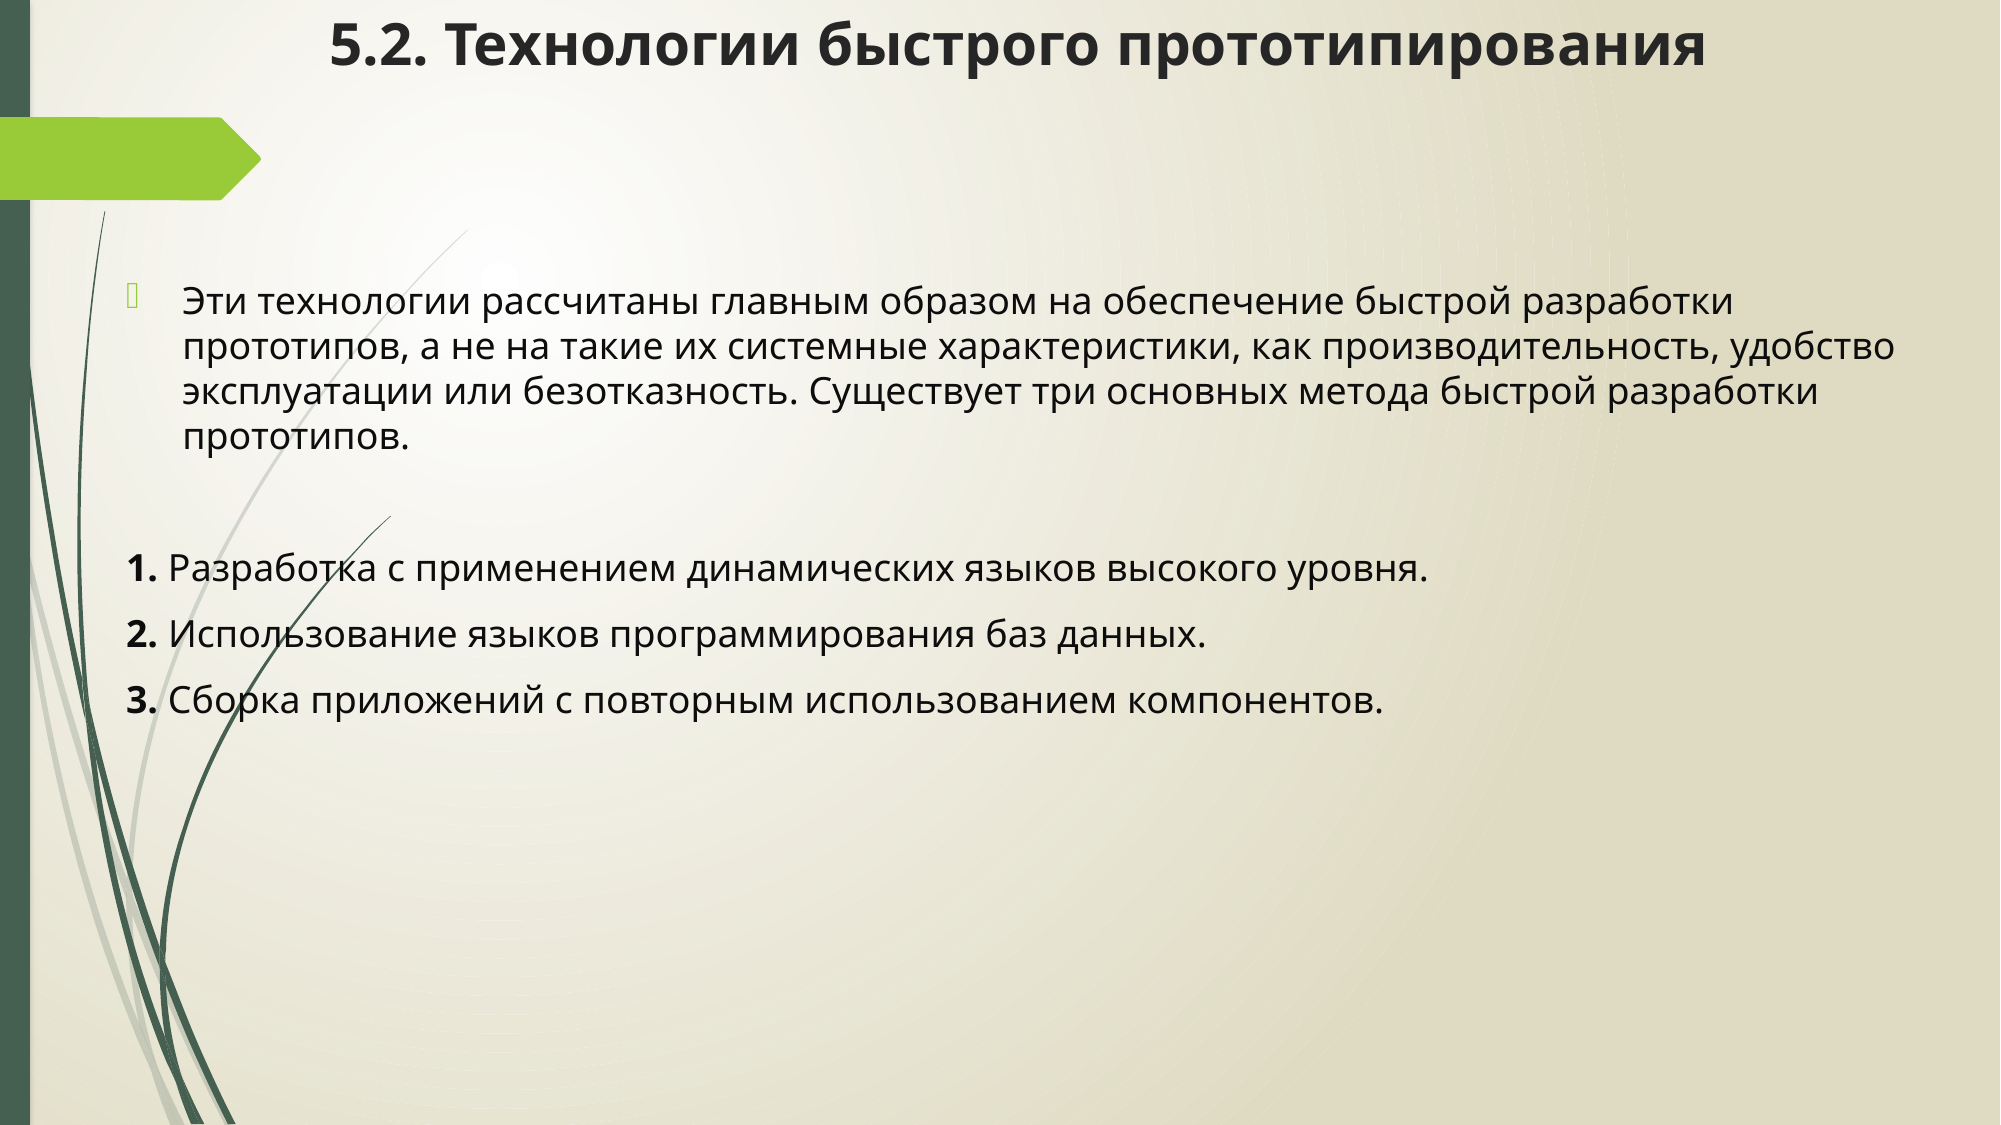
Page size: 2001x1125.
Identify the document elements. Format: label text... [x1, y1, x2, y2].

title 5.2. Технологии быстрого прототипирования [37, 0, 2000, 104]
list Эти технологии рассчитаны главным образом на обеспечение быстрой разработки прототипов, а не на такие их системные характеристики, как производительность, удобство эксплуатации или безотказность. Существует три основных метода быстрой разработки прототипов. 1. Разработка с применением динамических языков высокого уровня. 2. Использование языков программирования баз данных. 3. Сборка приложений с повторным использованием компонентов. [111, 269, 1967, 952]
